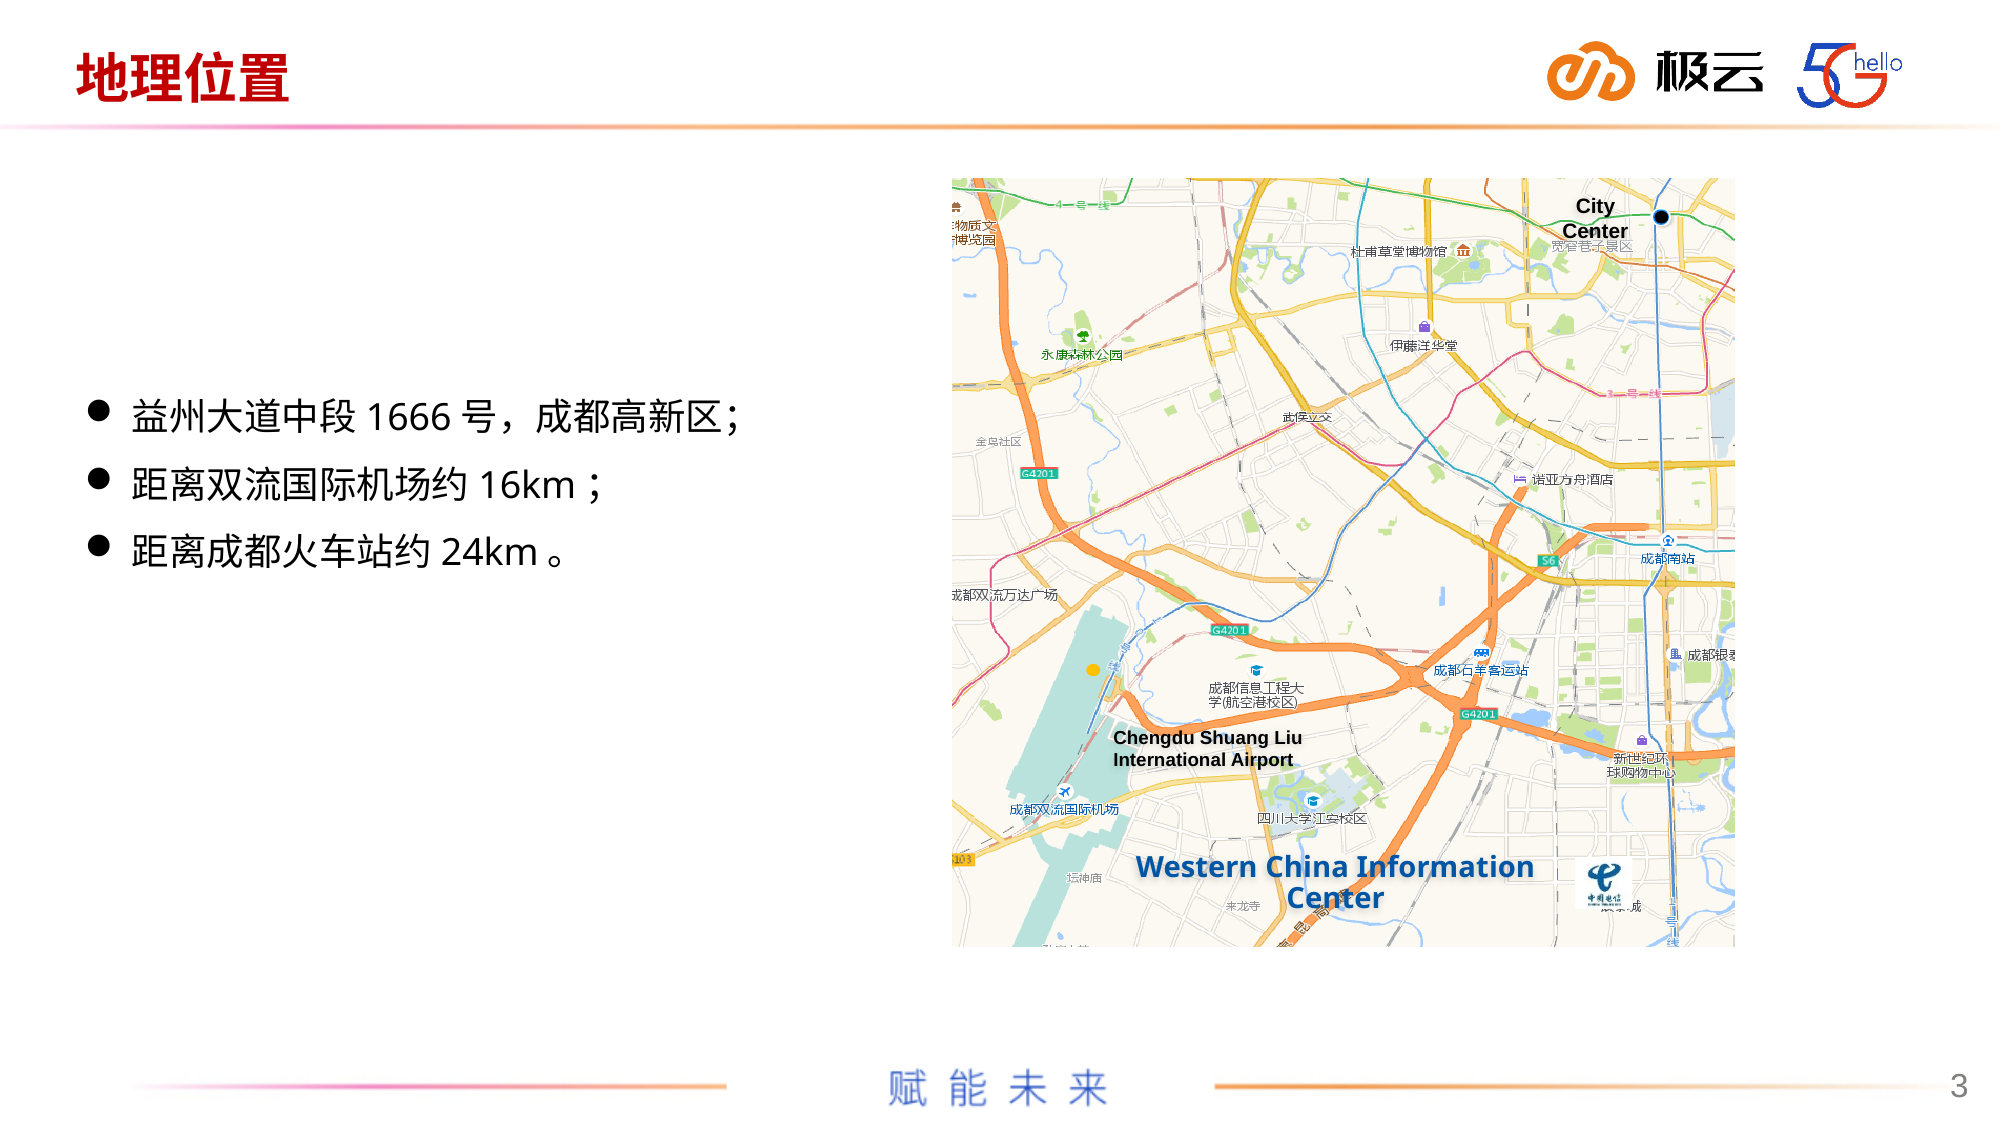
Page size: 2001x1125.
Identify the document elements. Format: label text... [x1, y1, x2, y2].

picture [0, 43, 2000, 151]
text_box 地理位置 [55, 28, 1783, 126]
picture [1547, 41, 1764, 101]
picture [0, 1034, 2000, 1125]
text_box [952, 178, 1736, 947]
text_box 益州大道中段1666号，成都高新区； 距离双流国际机场约16km； 距离成都火车站约24km。 [69, 363, 952, 581]
